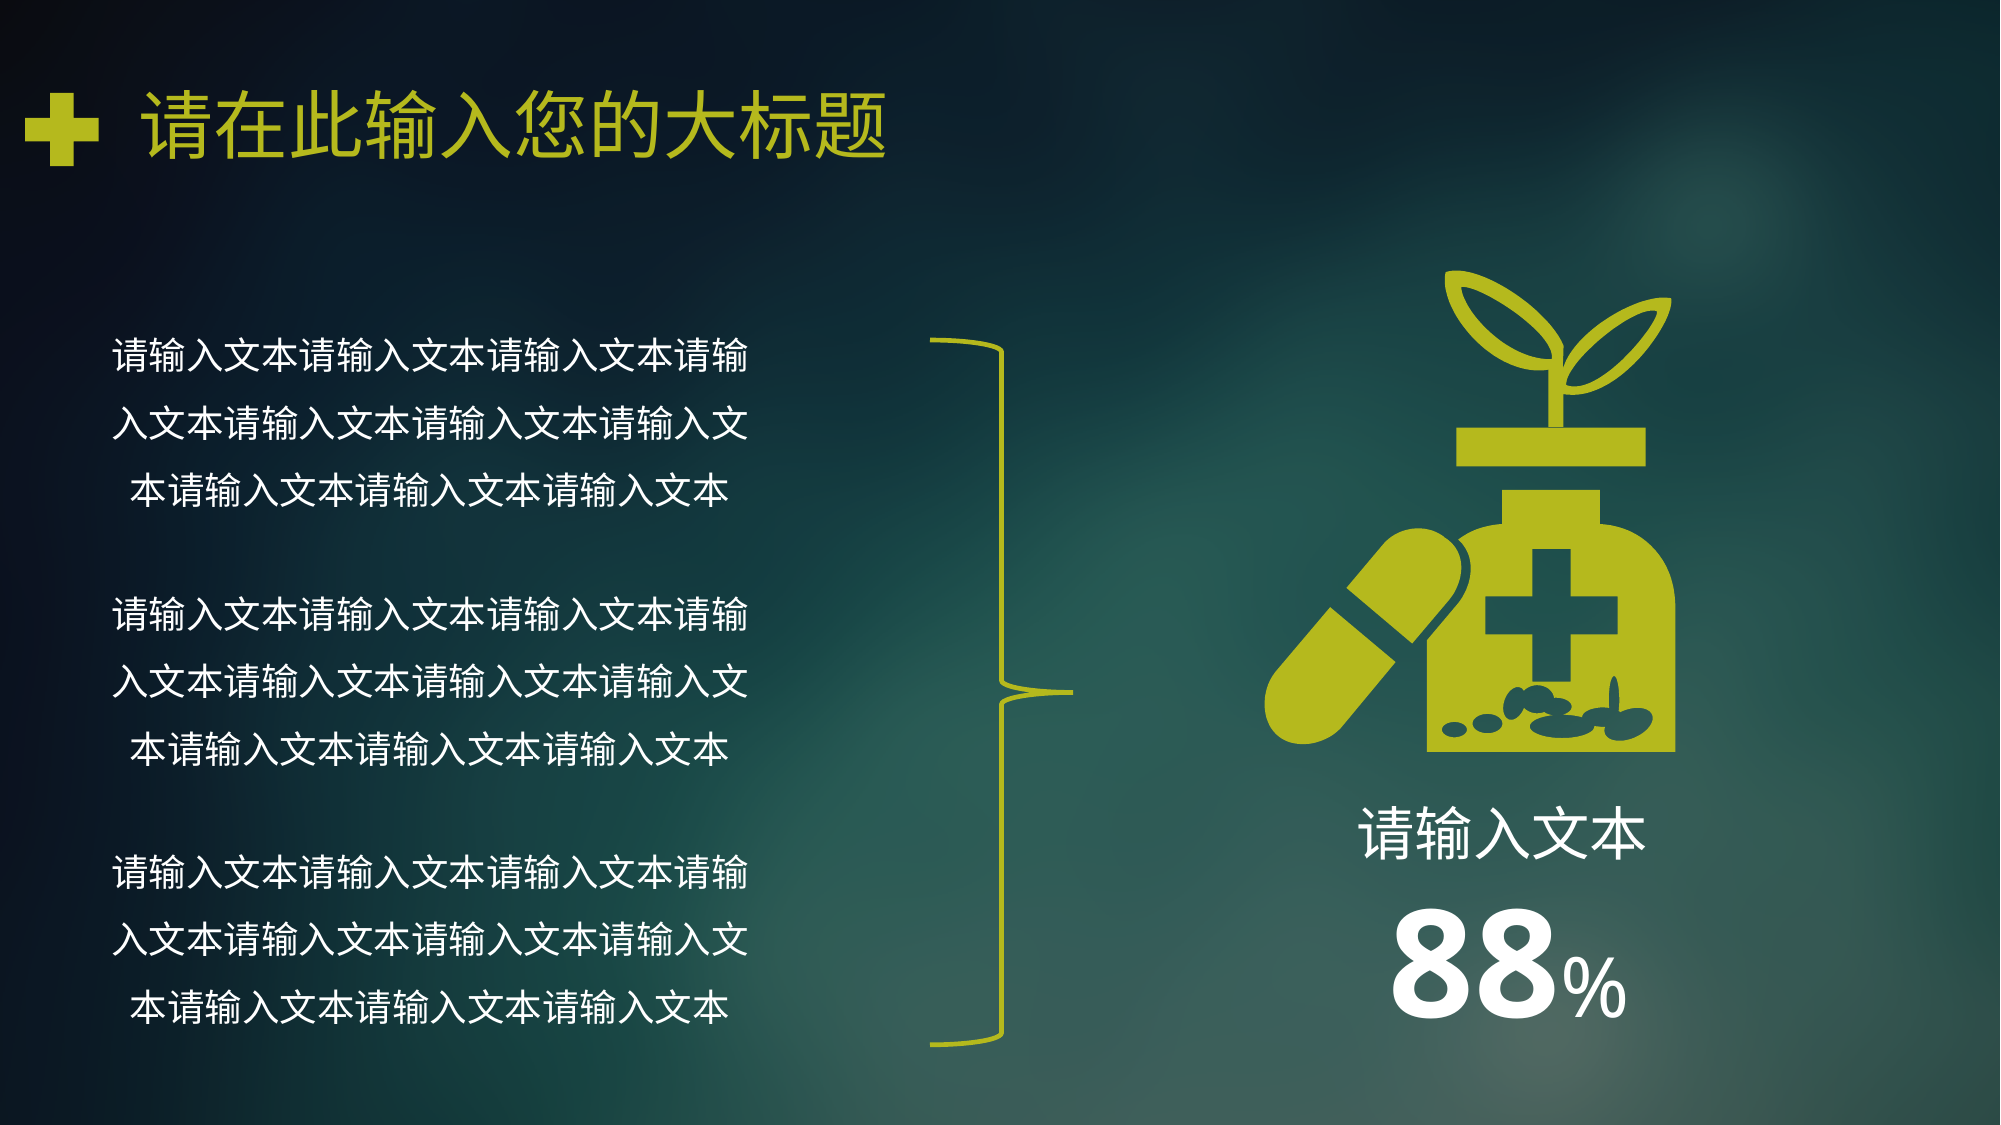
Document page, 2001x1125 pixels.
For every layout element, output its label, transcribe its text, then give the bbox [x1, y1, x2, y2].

text_box [929, 339, 1074, 1046]
text_box 请输入文本请输入文本请输入文本请输入文本请输入文本请输入文本请输入文本请输入文本请输入文本请输入文本 [81, 293, 779, 529]
text_box [1444, 270, 1672, 467]
title 请在此输入您的大标题 [123, 59, 1876, 200]
text_box [1264, 607, 1396, 745]
text_box [1346, 528, 1462, 644]
text_box 请输入文本请输入文本请输入文本请输入文本请输入文本请输入文本请输入文本请输入文本请输入文本请输入文本 [81, 809, 779, 1046]
text_box 请输入文本请输入文本请输入文本请输入文本请输入文本请输入文本请输入文本请输入文本请输入文本请输入文本 [81, 551, 779, 788]
text_box [1426, 489, 1676, 752]
picture [0, 0, 2000, 1125]
text_box 请输入文本88% [1317, 789, 1702, 1055]
